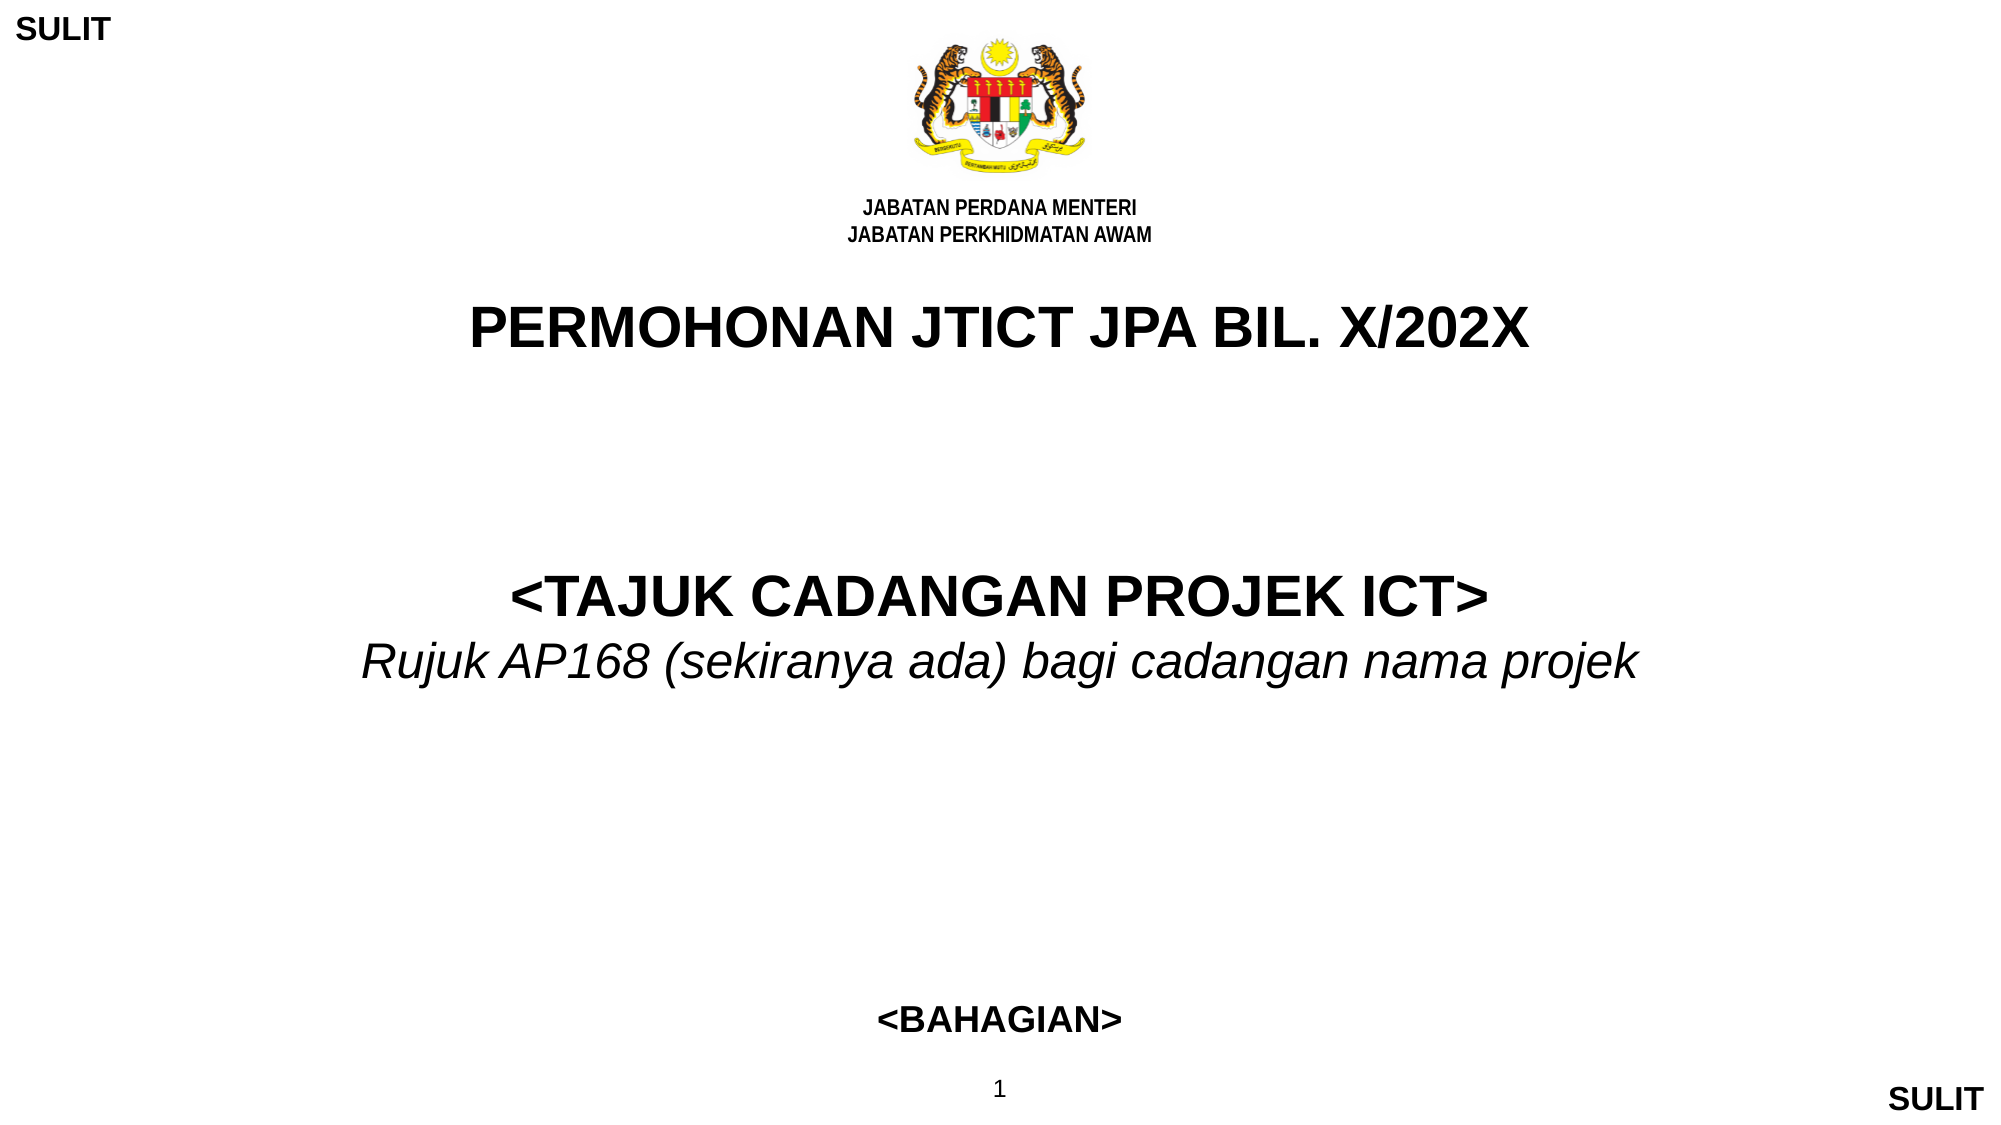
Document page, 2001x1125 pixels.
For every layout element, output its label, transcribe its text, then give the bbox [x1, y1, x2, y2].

text_box PERMOHONAN JTICT JPA BIL. X/202X [256, 264, 1744, 383]
slide_number 1 [960, 1065, 1040, 1125]
text_box <TAJUK CADANGAN PROJEK ICT> Rujuk AP168 (sekiranya ada) bagi cadangan nama projek [184, 550, 1816, 696]
picture [907, 30, 1092, 181]
text_box <BAHAGIAN> [862, 987, 1138, 1048]
text_box JABATAN PERDANA MENTERI JABATAN PERKHIDMATAN AWAM [832, 184, 1168, 255]
